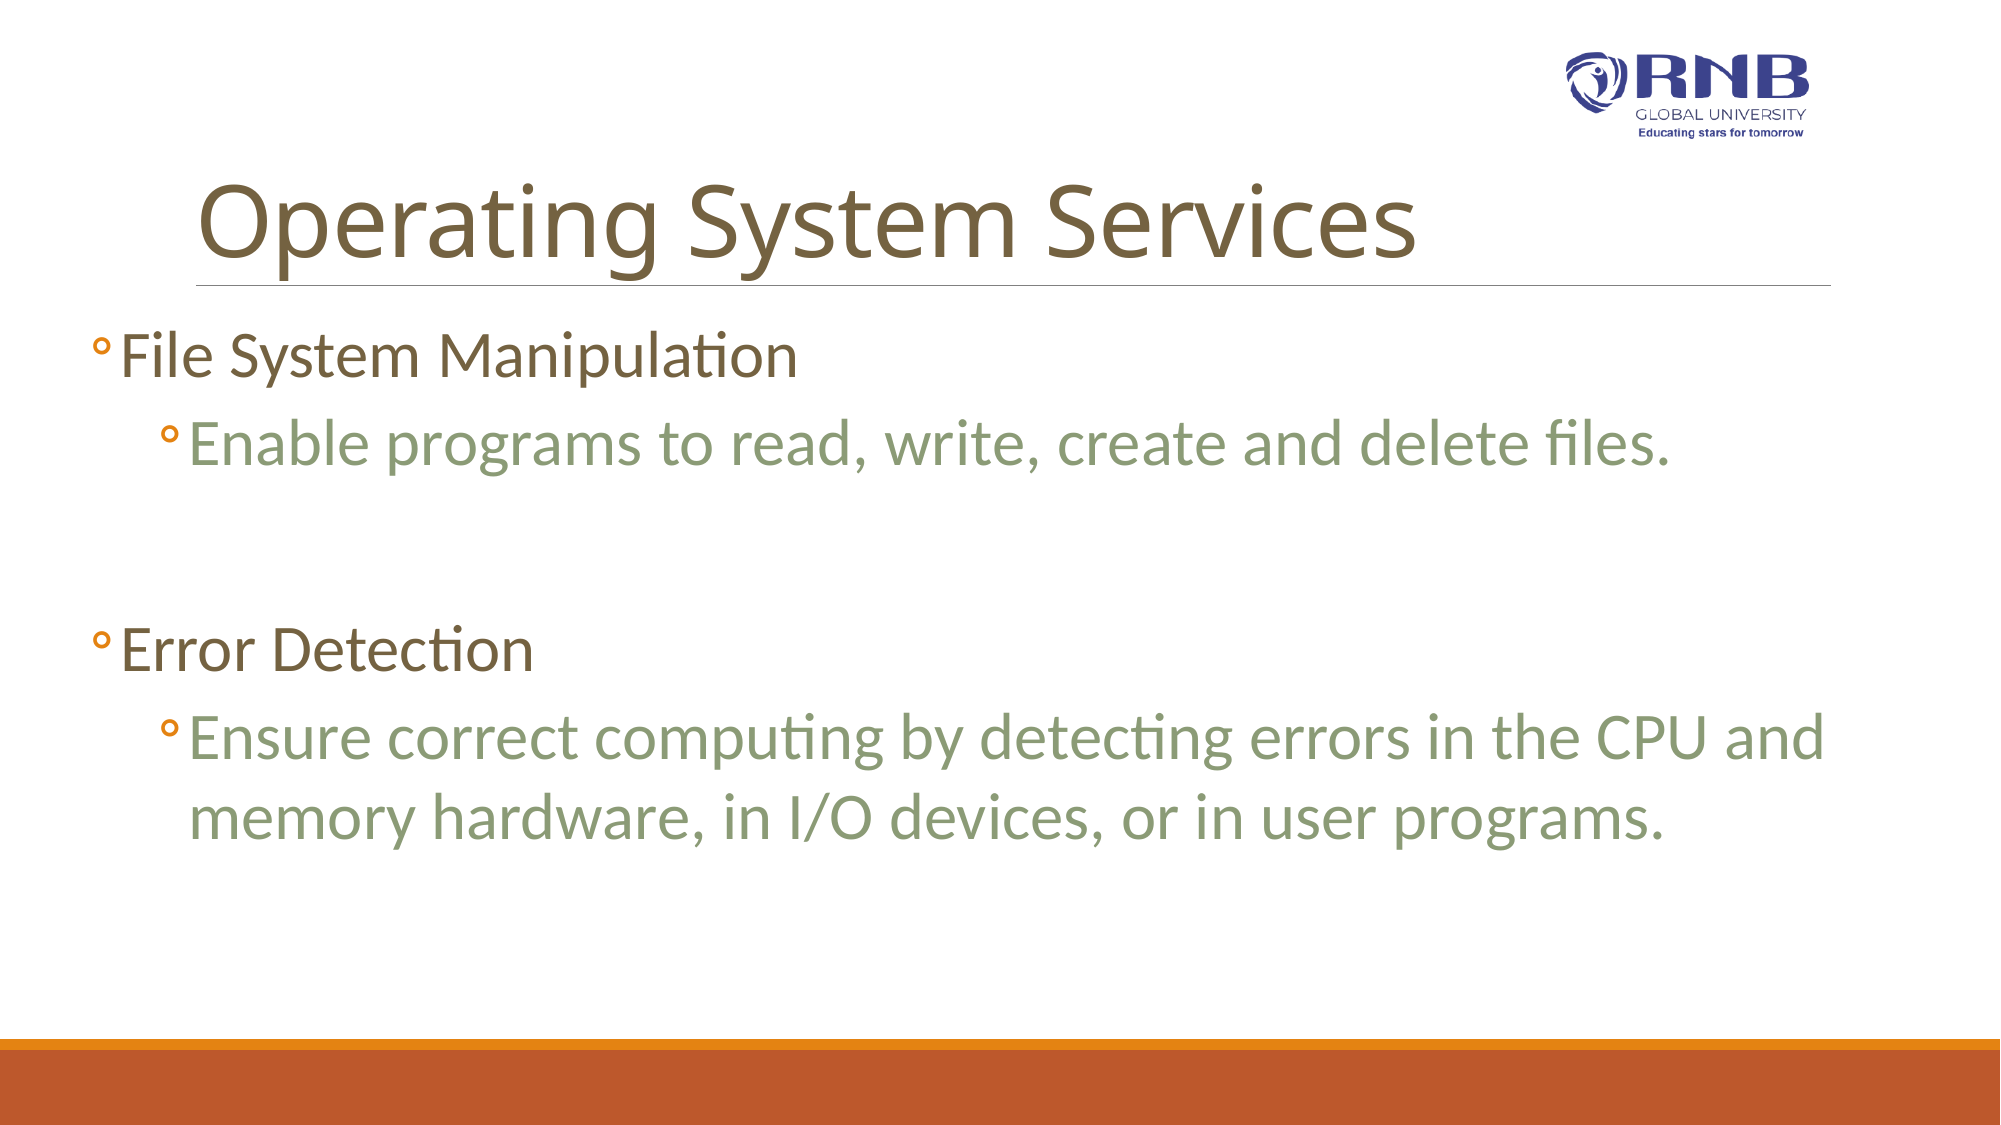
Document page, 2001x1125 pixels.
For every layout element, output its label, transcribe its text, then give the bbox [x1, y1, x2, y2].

title Operating System Services [180, 47, 1830, 285]
list File System Manipulation Enable programs to read, write, create and delete files. Error Detection Ensure correct computing by detecting errors in the CPU and memory hardware, in I/O devices, or in user programs. [75, 287, 1963, 988]
picture [1546, 39, 1863, 156]
